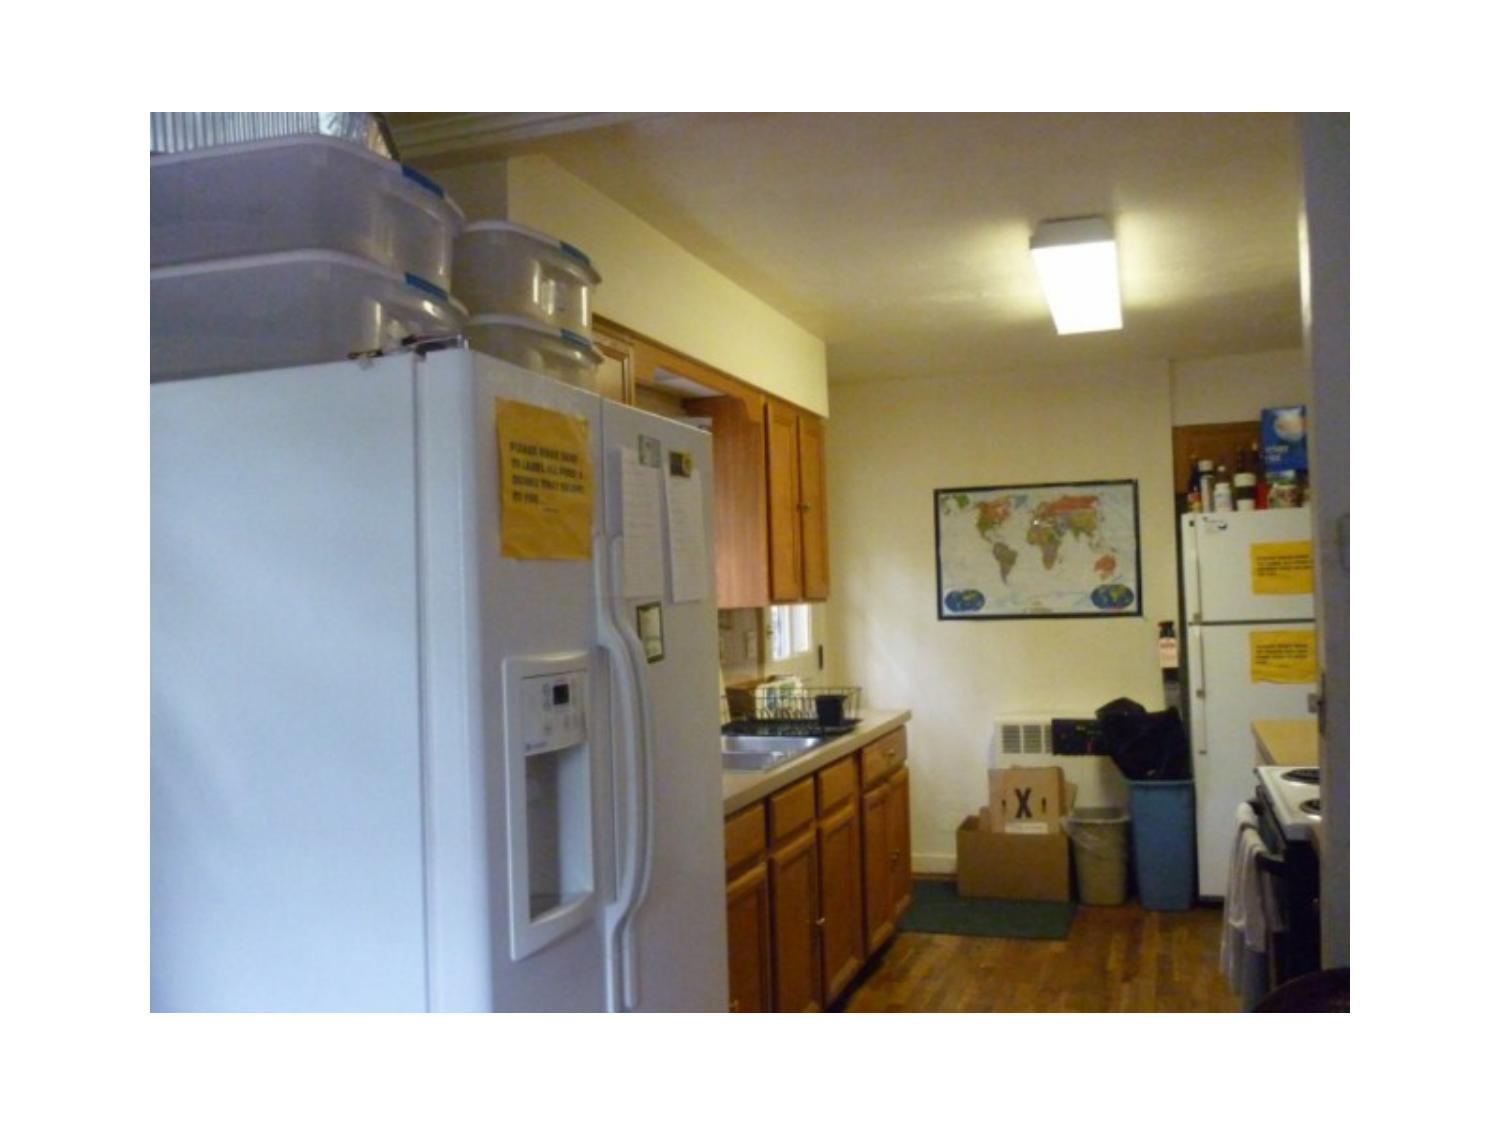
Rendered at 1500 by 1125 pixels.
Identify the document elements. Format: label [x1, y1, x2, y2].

picture [149, 112, 1351, 1013]
